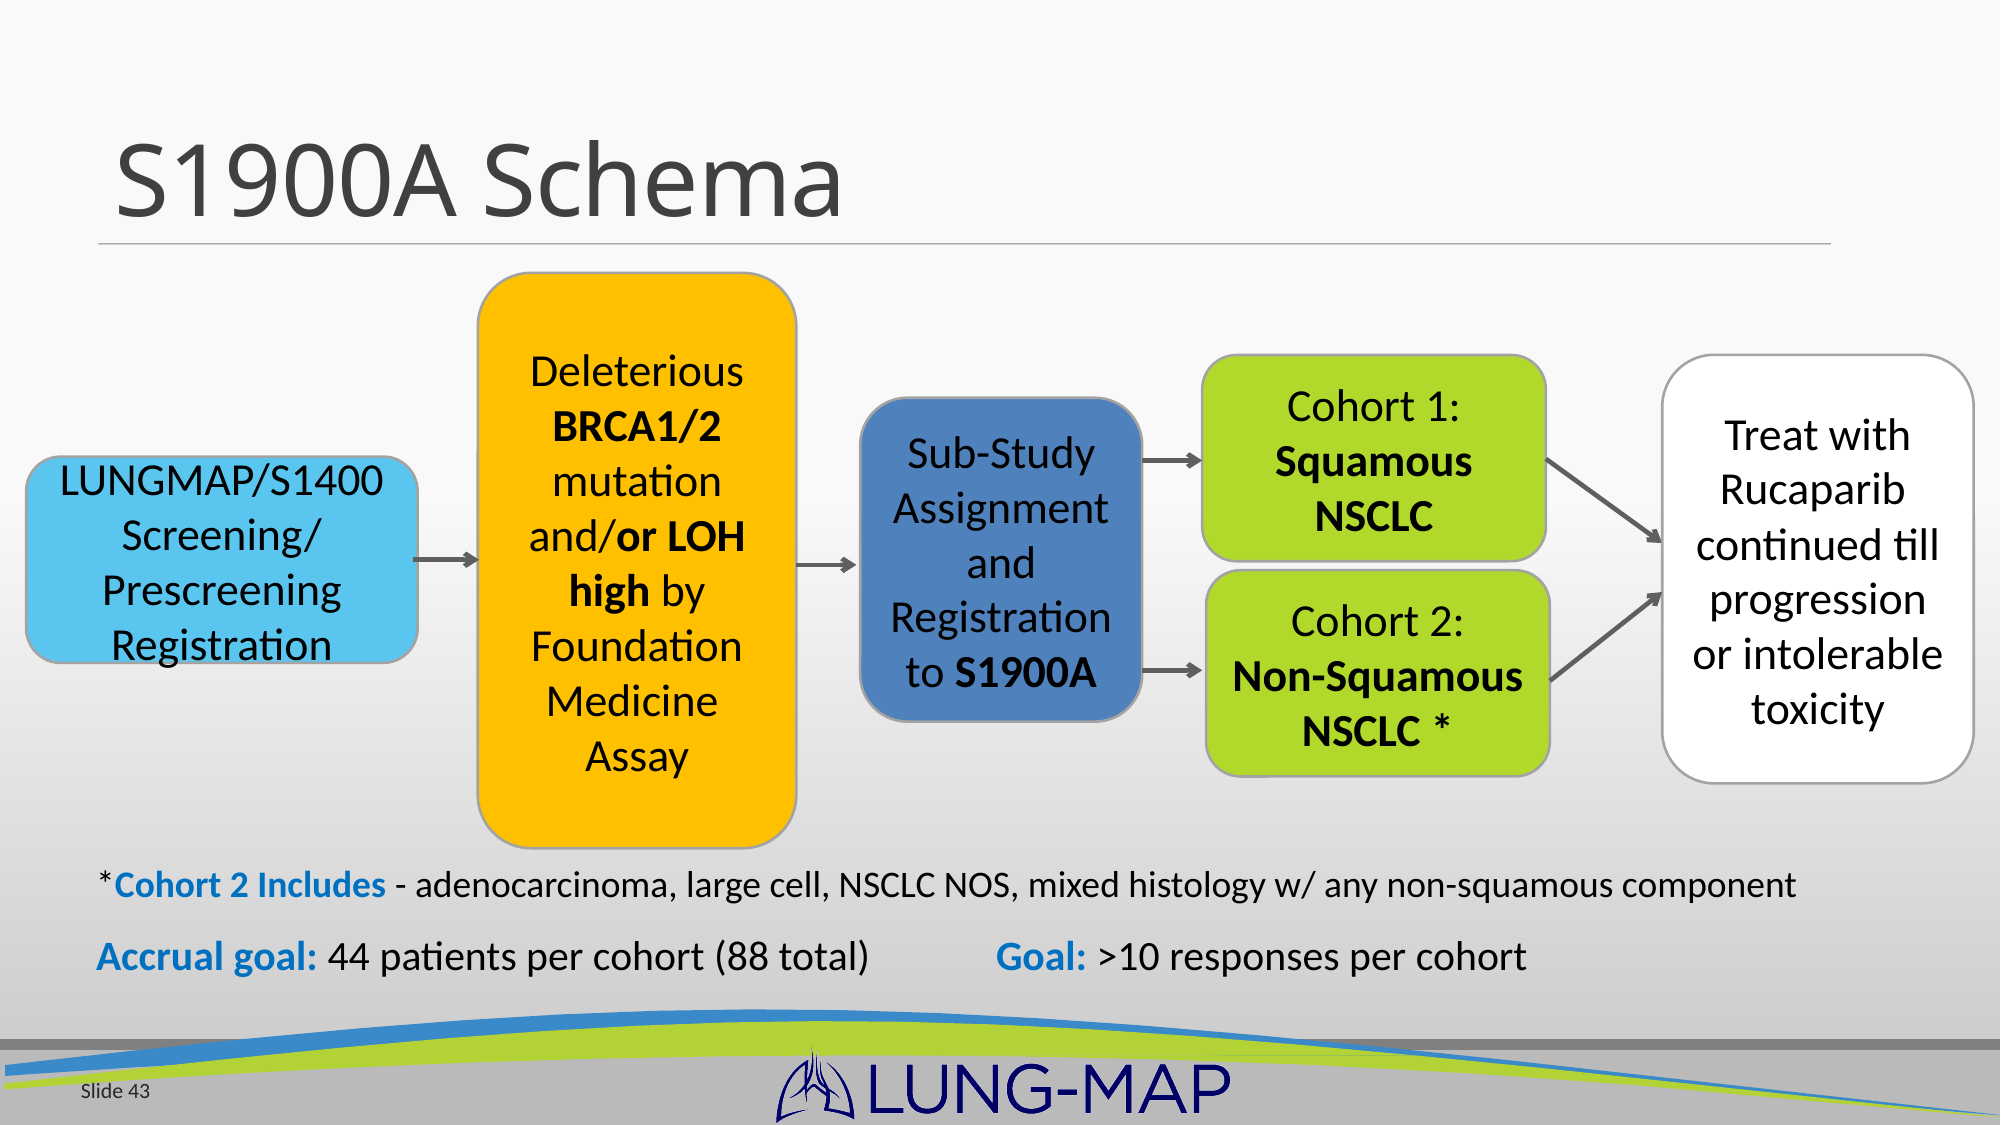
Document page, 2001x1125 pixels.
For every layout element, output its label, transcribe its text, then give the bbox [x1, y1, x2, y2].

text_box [25, 272, 1975, 849]
title S1900A Schema [99, 5, 1830, 245]
picture [578, 1041, 1422, 1125]
slide_number Slide 43 [9, 1059, 166, 1120]
list *Cohort 2 Includes - adenocarcinoma, large cell, NSCLC NOS, mixed histology w/ any non-squamous component Accrual goal: 44 patients per cohort (88 total) Goal: >10 responses per cohort [96, 859, 1827, 993]
